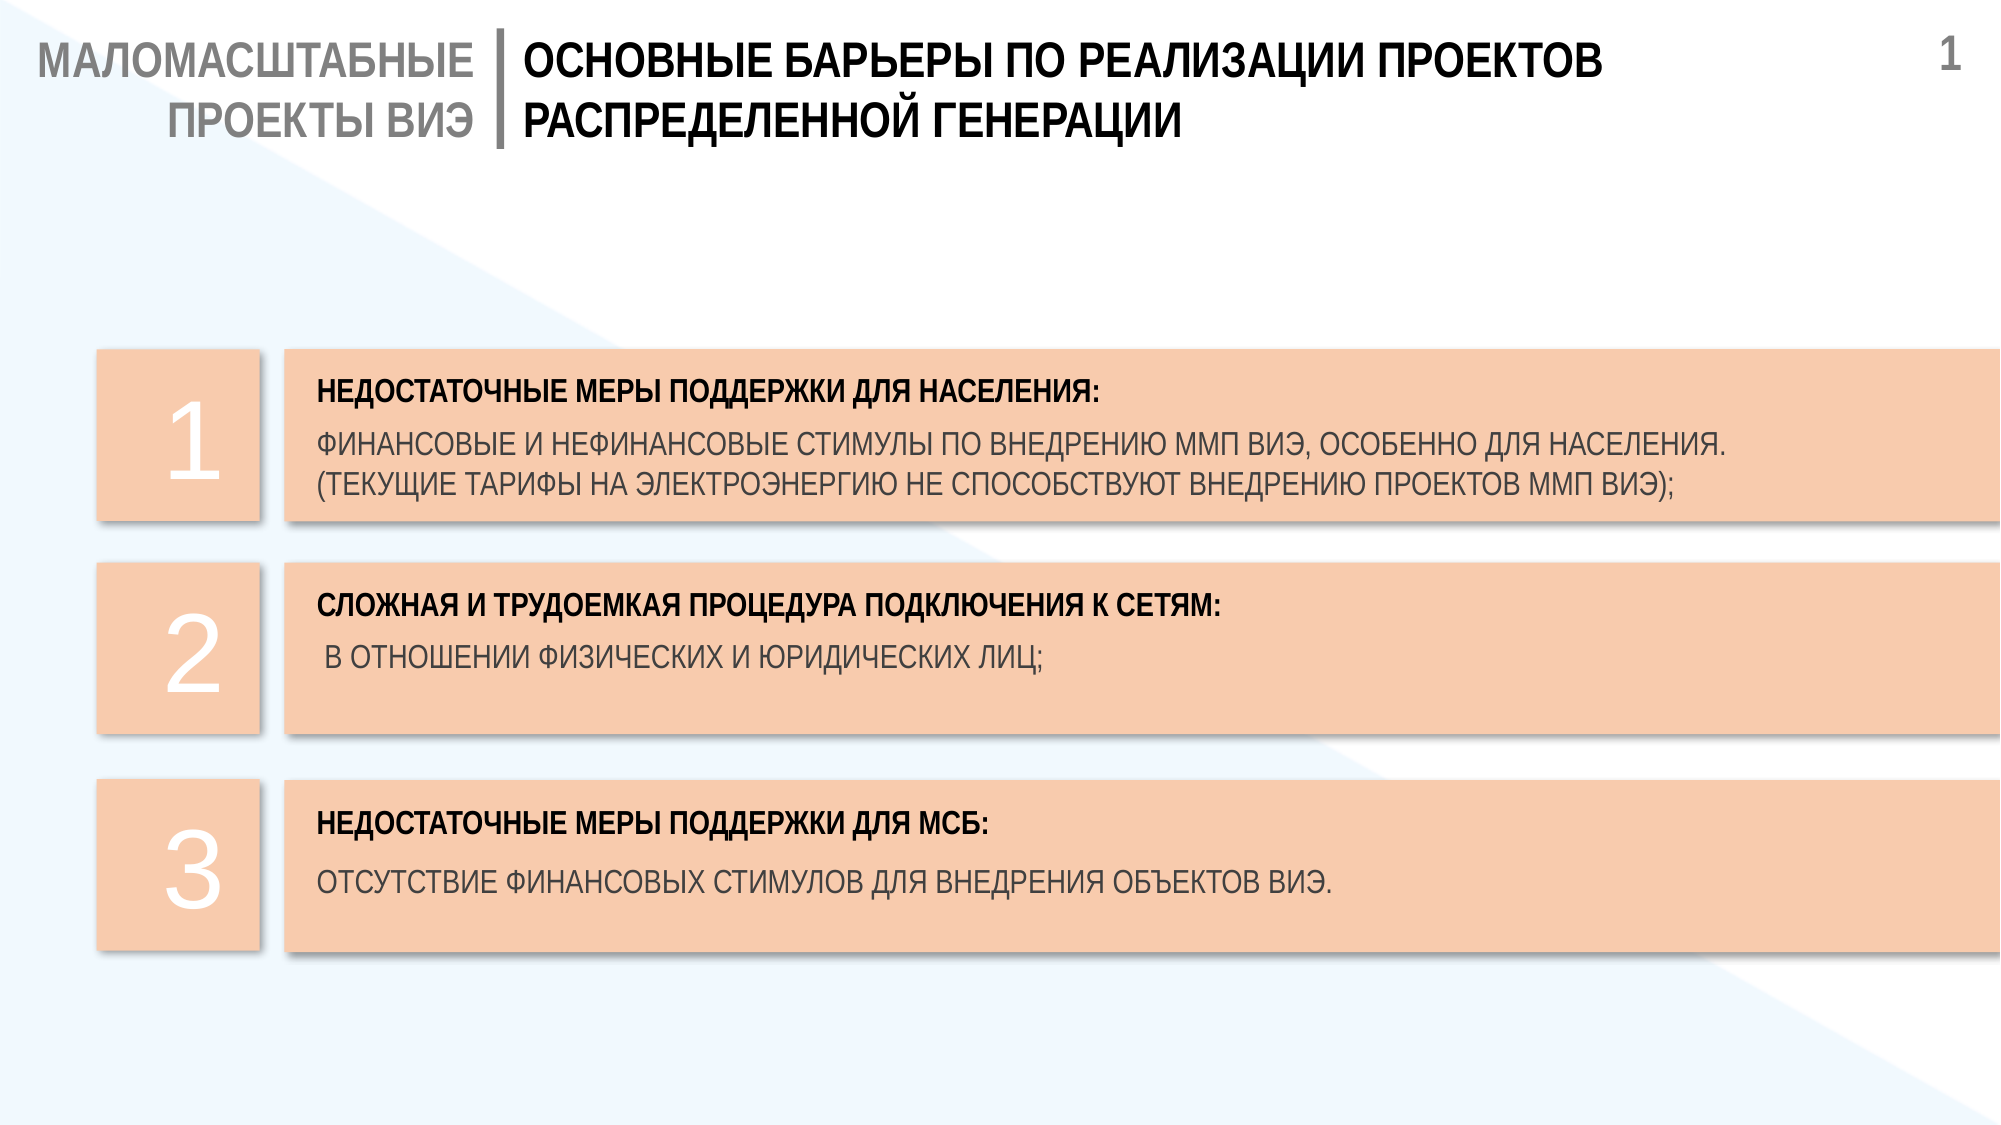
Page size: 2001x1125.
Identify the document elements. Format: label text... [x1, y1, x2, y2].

text_box [96, 561, 261, 735]
text_box [283, 779, 2000, 953]
picture [0, 0, 2001, 1125]
text_box [496, 27, 505, 150]
text_box ОТСУТСТВИЕ ФИНАНСОВЫХ СТИМУЛОВ ДЛЯ ВНЕДРЕНИЯ ОБЪЕКТОВ ВИЭ. [301, 852, 1631, 908]
text_box 2 [147, 572, 209, 723]
text_box [283, 561, 2000, 735]
text_box ОСНОВНЫЕ БАРЬЕРЫ ПО РЕАЛИЗАЦИИ ПРОЕКТОВ РАСПРЕДЕЛЕННОЙ ГЕНЕРАЦИИ [508, 20, 1673, 156]
text_box 3 [147, 789, 209, 939]
text_box 1 [147, 359, 209, 509]
text_box МАЛОМАСШТАБНЫЕ ПРОЕКТЫ ВИЭ [13, 20, 490, 156]
text_box СЛОЖНАЯ И ТРУДОЕМКАЯ ПРОЦЕДУРА ПОДКЛЮЧЕНИЯ К СЕТЯМ: [301, 580, 1481, 627]
text_box НЕДОСТАТОЧНЫЕ МЕРЫ ПОДДЕРЖКИ ДЛЯ МСБ: [301, 794, 1412, 849]
text_box В ОТНОШЕНИИ ФИЗИЧЕСКИХ И ЮРИДИЧЕСКИХ ЛИЦ; [301, 627, 1699, 683]
text_box [96, 348, 261, 522]
text_box 1 [1920, 12, 1982, 88]
text_box [283, 348, 2000, 522]
text_box [96, 778, 261, 952]
text_box ФИНАНСОВЫЕ И НЕФИНАНСОВЫЕ СТИМУЛЫ ПО ВНЕДРЕНИЮ ММП ВИЭ, ОСОБЕННО ДЛЯ НАСЕЛЕНИЯ. (ТЕКУЩИЕ ТАРИФЫ НА ЭЛЕКТРОЭНЕРГИЮ НЕ СПОСОБСТВУЮТ ВНЕДРЕНИЮ ПРОЕКТОВ ММП ВИЭ); [301, 414, 1798, 510]
list НЕДОСТАТОЧНЫЕ МЕРЫ ПОДДЕРЖКИ ДЛЯ НАСЕЛЕНИЯ: [301, 366, 1168, 414]
